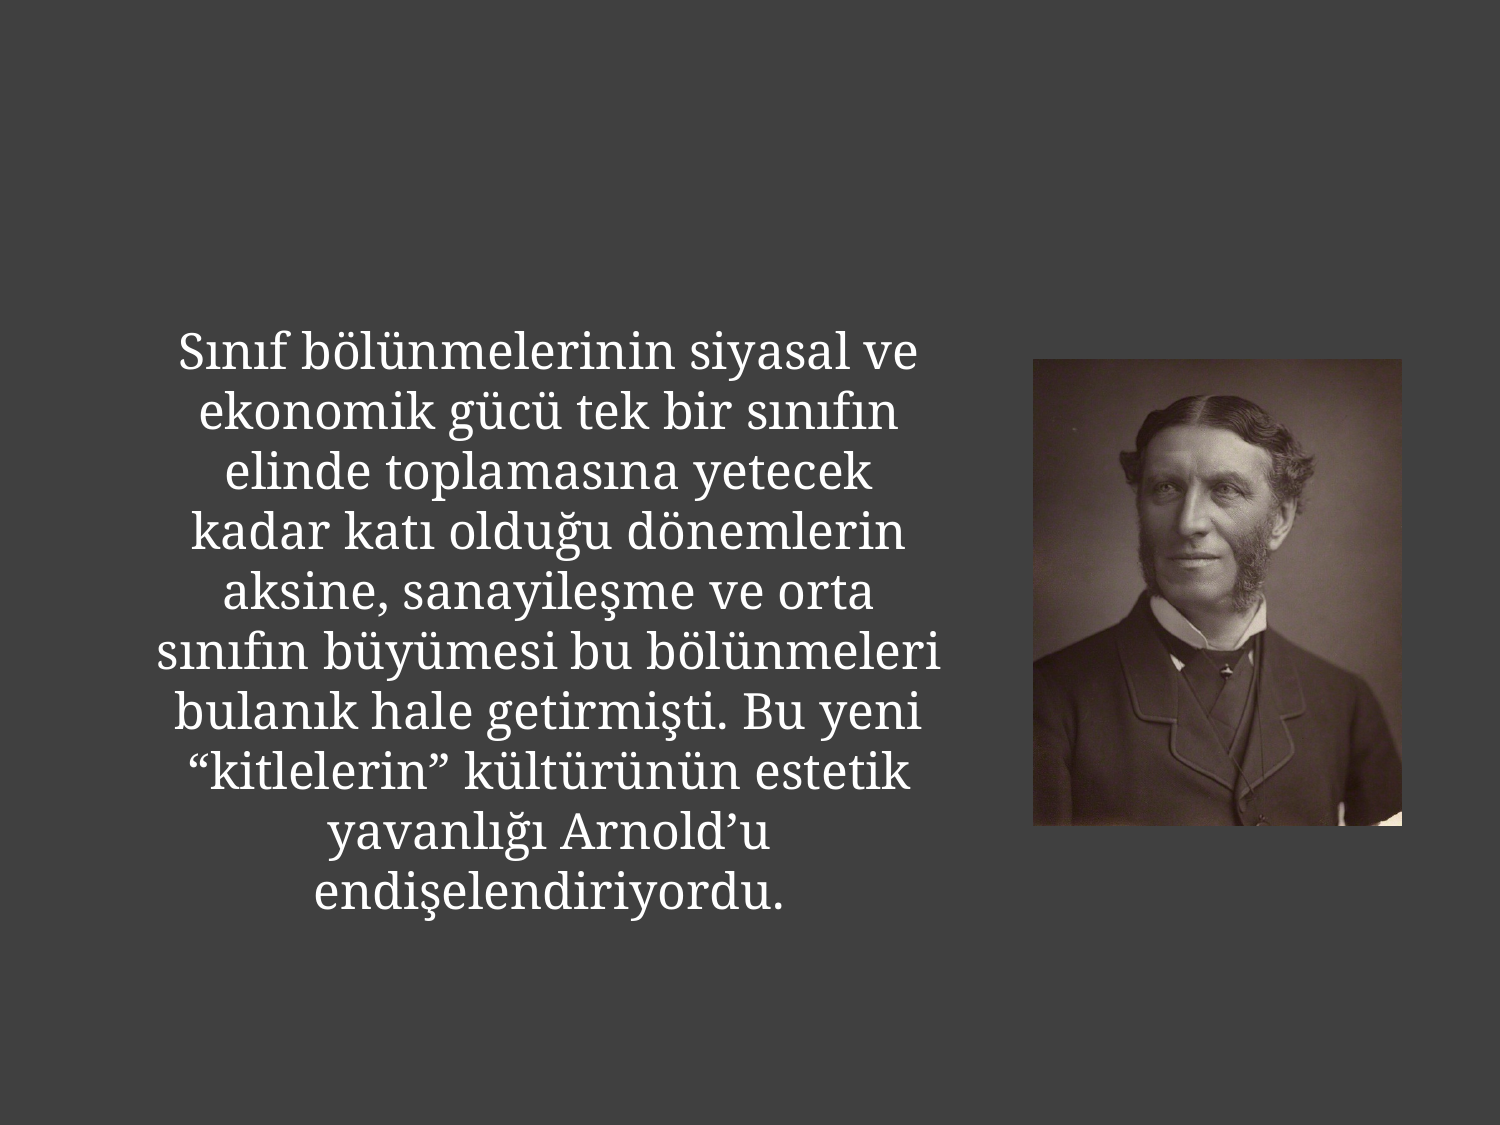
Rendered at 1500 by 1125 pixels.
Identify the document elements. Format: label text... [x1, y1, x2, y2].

picture [1033, 358, 1402, 827]
text_box Sınıf bölünmelerinin siyasal ve ekonomik gücü tek bir sınıfın elinde toplamasına yetecek kadar katı olduğu dönemlerin aksine, sanayileşme ve orta sınıfın büyümesi bu bölünmeleri bulanık hale getirmişti. Bu yeni “kitlelerin” kültürünün estetik yavanlığı Arnold’u endişelendiriyordu. [135, 312, 963, 927]
